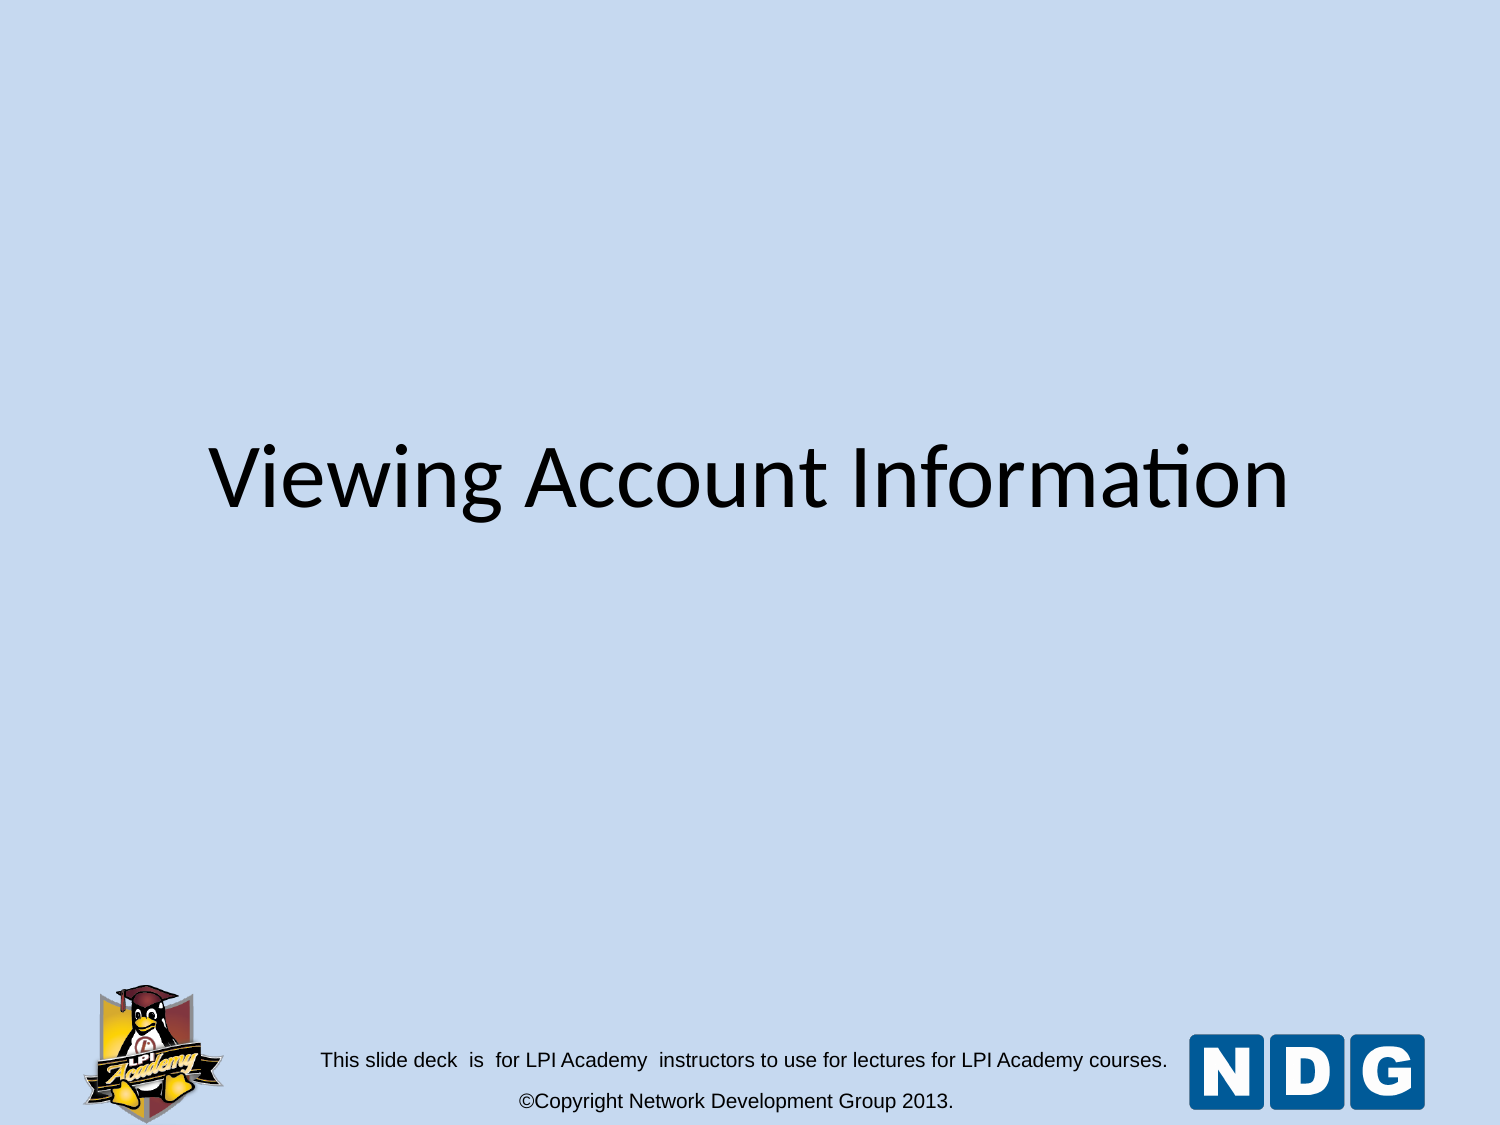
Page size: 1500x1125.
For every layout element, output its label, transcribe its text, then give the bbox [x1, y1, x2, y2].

picture [75, 975, 229, 1125]
picture [1189, 1034, 1425, 1110]
title Viewing Account Information [112, 349, 1388, 592]
